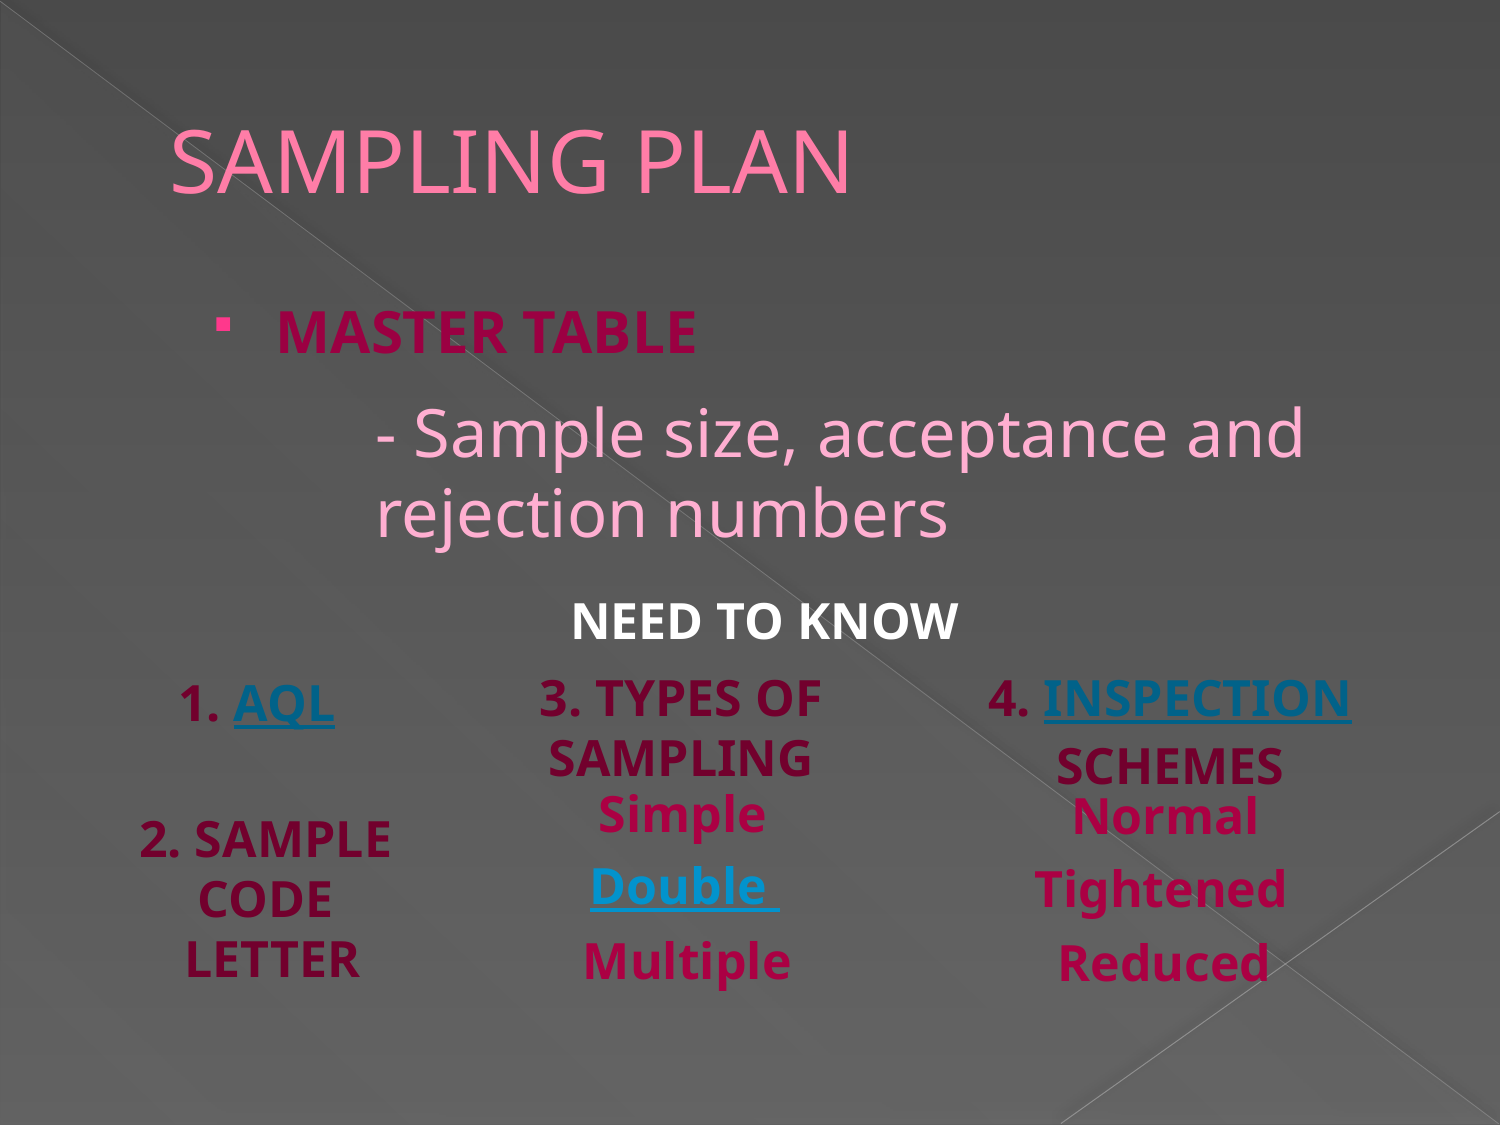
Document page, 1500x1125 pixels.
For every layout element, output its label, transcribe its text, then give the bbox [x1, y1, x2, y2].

text_box Double [575, 846, 796, 921]
text_box Simple [584, 774, 795, 846]
text_box 4. INSPECTION SCHEMES [887, 659, 1453, 803]
text_box MASTER TABLE [187, 287, 1278, 388]
title SAMPLING PLAN [75, 43, 1425, 274]
text_box NEED TO KNOW [555, 582, 974, 657]
text_box Multiple [568, 921, 820, 997]
text_box 1. AQL [163, 664, 351, 748]
text_box Reduced [1042, 924, 1300, 999]
text_box 2. SAMPLE CODE LETTER [124, 799, 420, 995]
text_box Tightened [1019, 849, 1316, 925]
text_box - Sample size, acceptance and rejection numbers [349, 383, 1400, 588]
text_box Normal [1056, 777, 1288, 849]
text_box 3. TYPES OF SAMPLING [449, 659, 887, 794]
